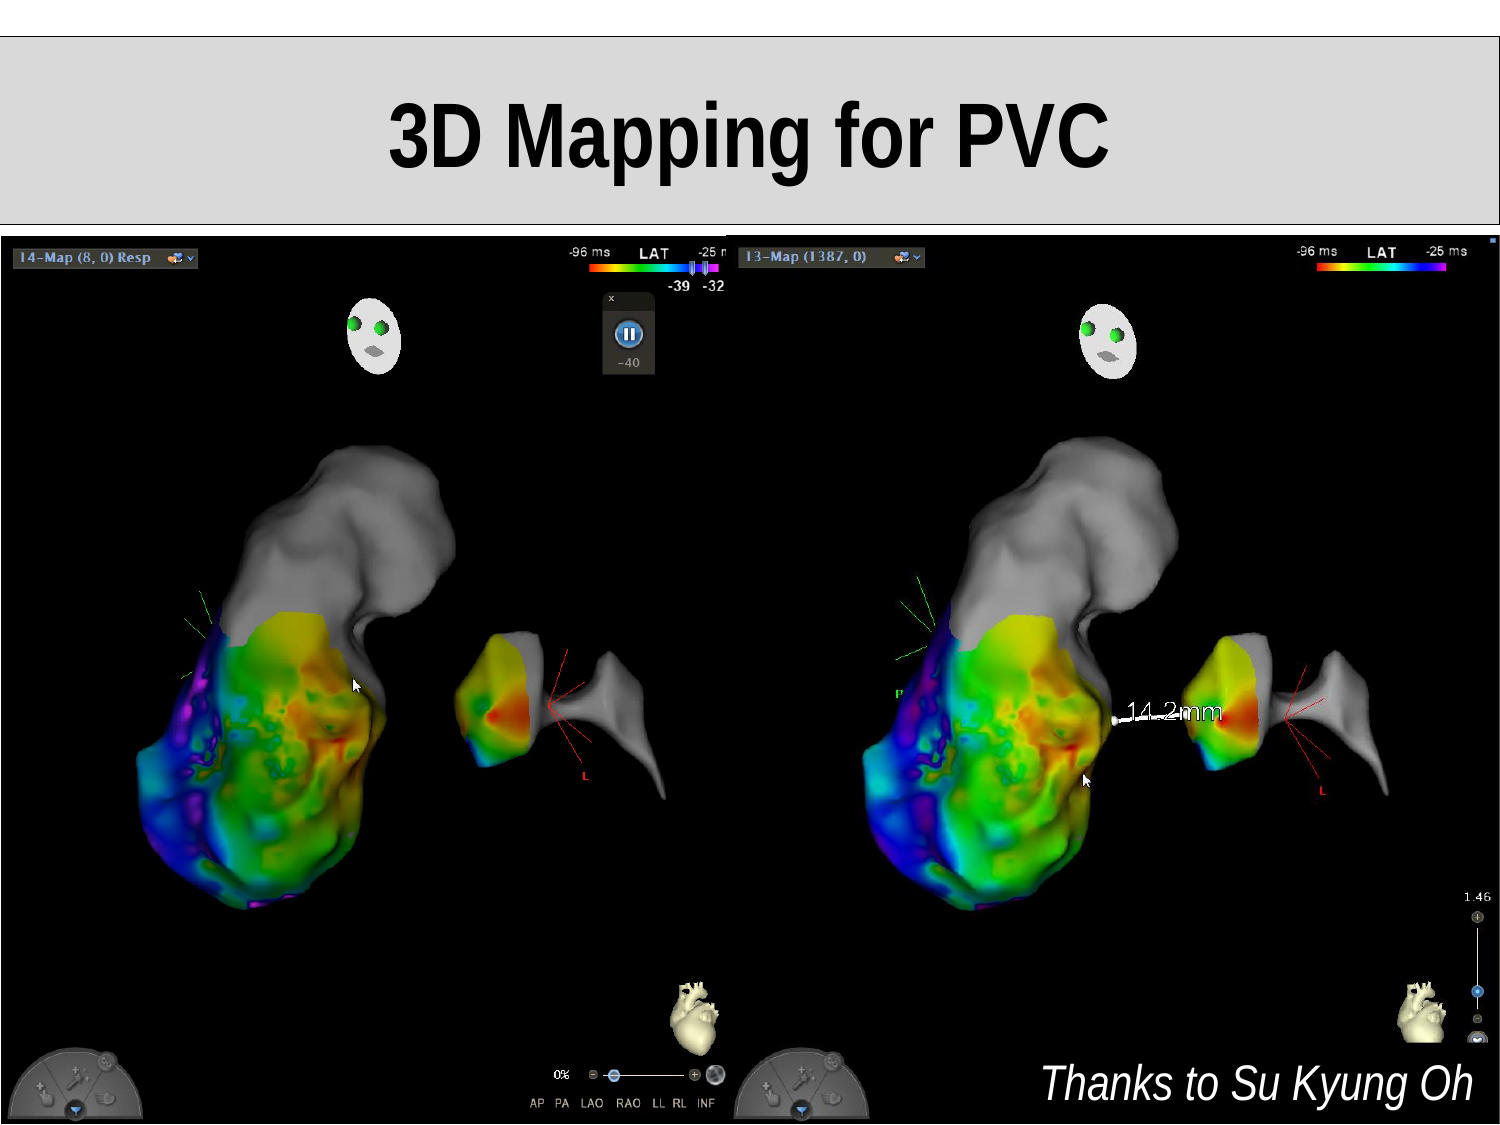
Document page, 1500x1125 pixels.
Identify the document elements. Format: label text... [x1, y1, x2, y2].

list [0, 235, 726, 1124]
text_box 3D Mapping for PVC [0, 36, 1500, 225]
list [726, 235, 1500, 1124]
